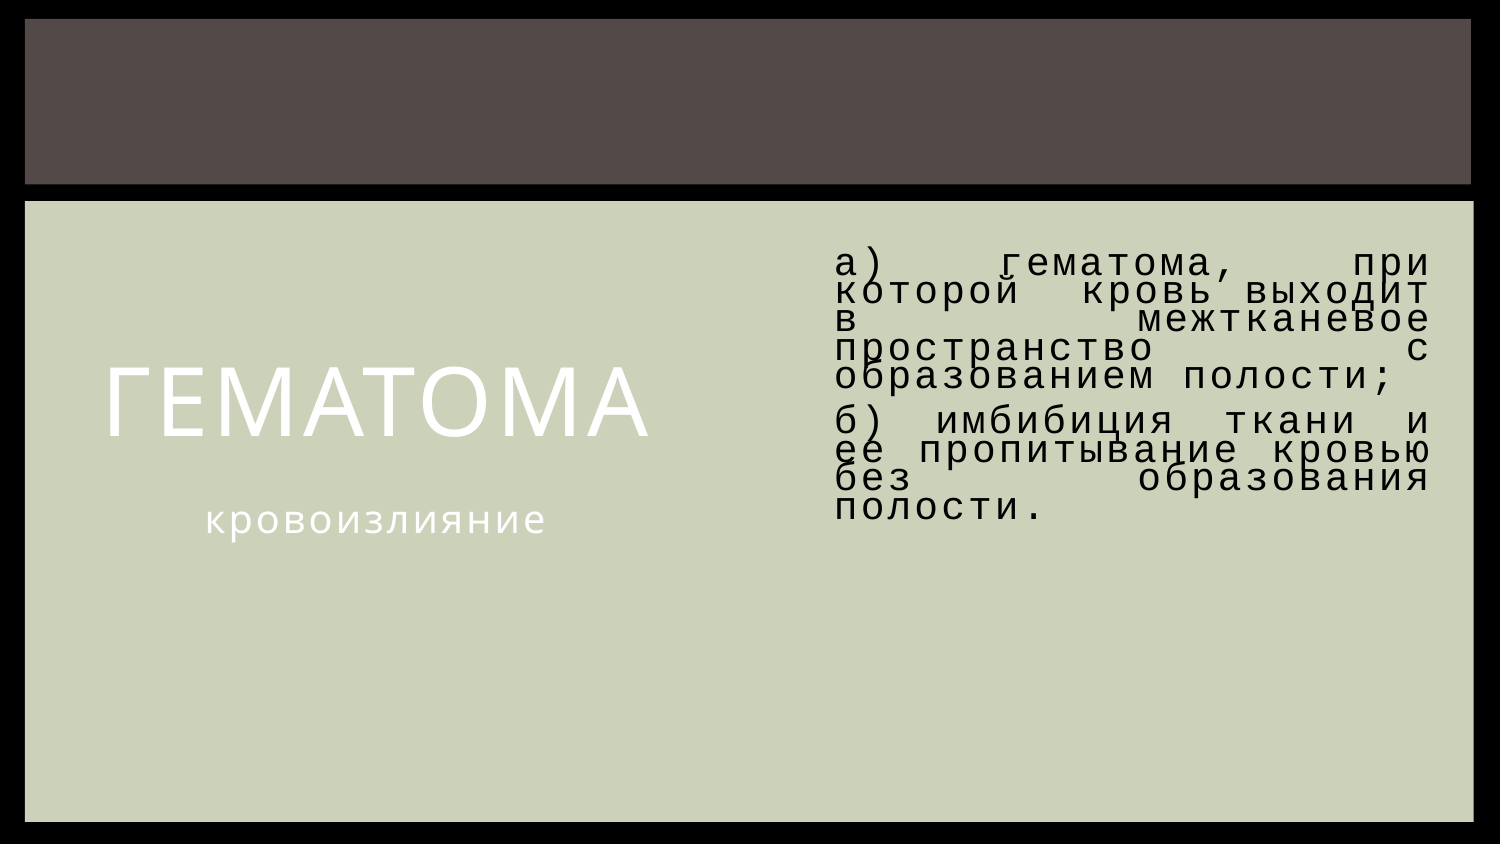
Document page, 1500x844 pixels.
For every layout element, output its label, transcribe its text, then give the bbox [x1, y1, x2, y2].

subtitle кровоизлияние [43, 479, 708, 700]
list а) гематома, при которой кровь выходит в межтканевое пространство с образованием полости; б) имбибиция ткани и ее пропитывание кровью без образования полости. [818, 40, 1449, 785]
title Гематома [43, 176, 708, 471]
